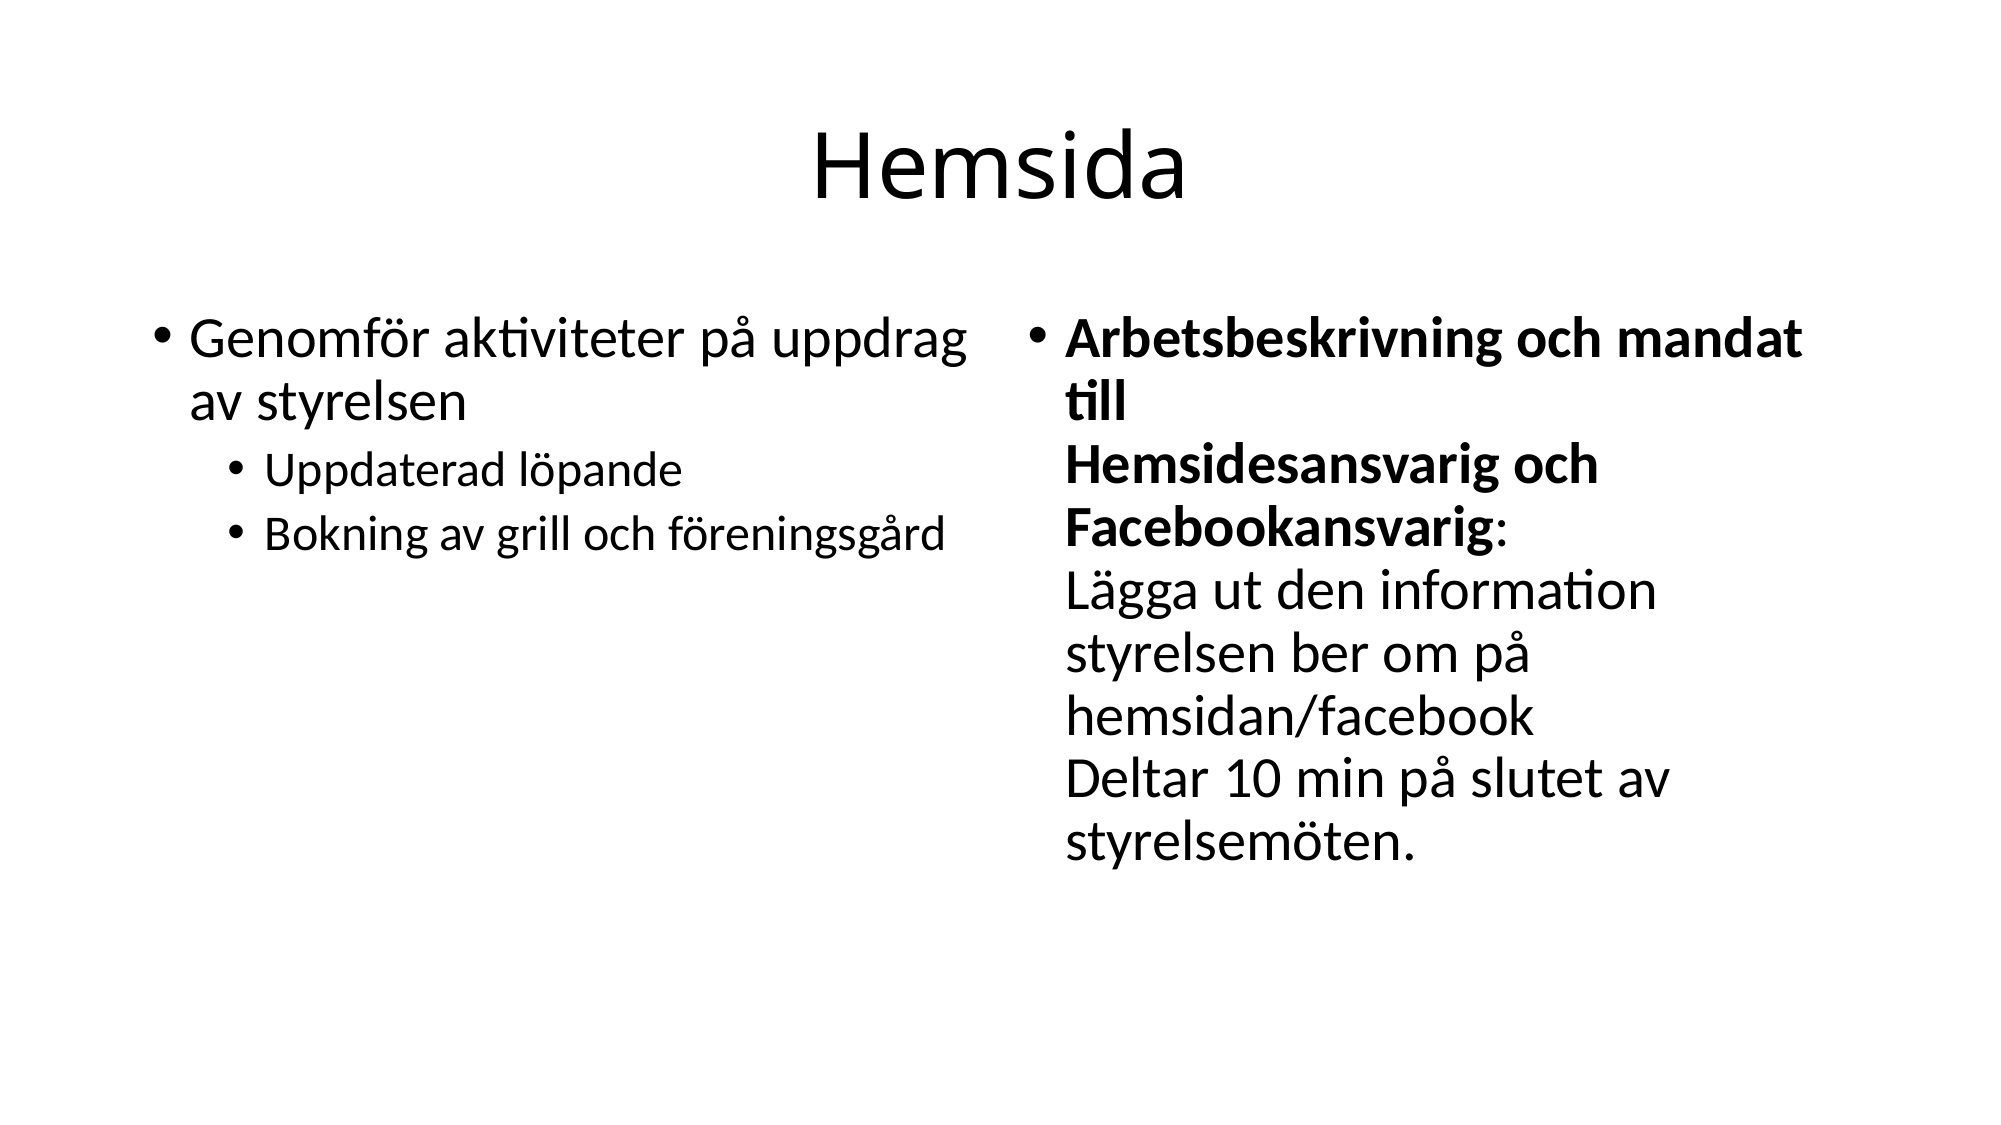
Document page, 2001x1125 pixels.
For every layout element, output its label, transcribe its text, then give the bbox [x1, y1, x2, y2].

list Arbetsbeskrivning och mandat till Hemsidesansvarig och Facebookansvarig: Lägga ut den information styrelsen ber om på hemsidan/facebook Deltar 10 min på slutet av styrelsemöten. [1012, 299, 1863, 1014]
title Hemsida [137, 59, 1863, 278]
list Genomför aktiviteter på uppdrag av styrelsen Uppdaterad löpande Bokning av grill och föreningsgård [137, 299, 988, 1014]
